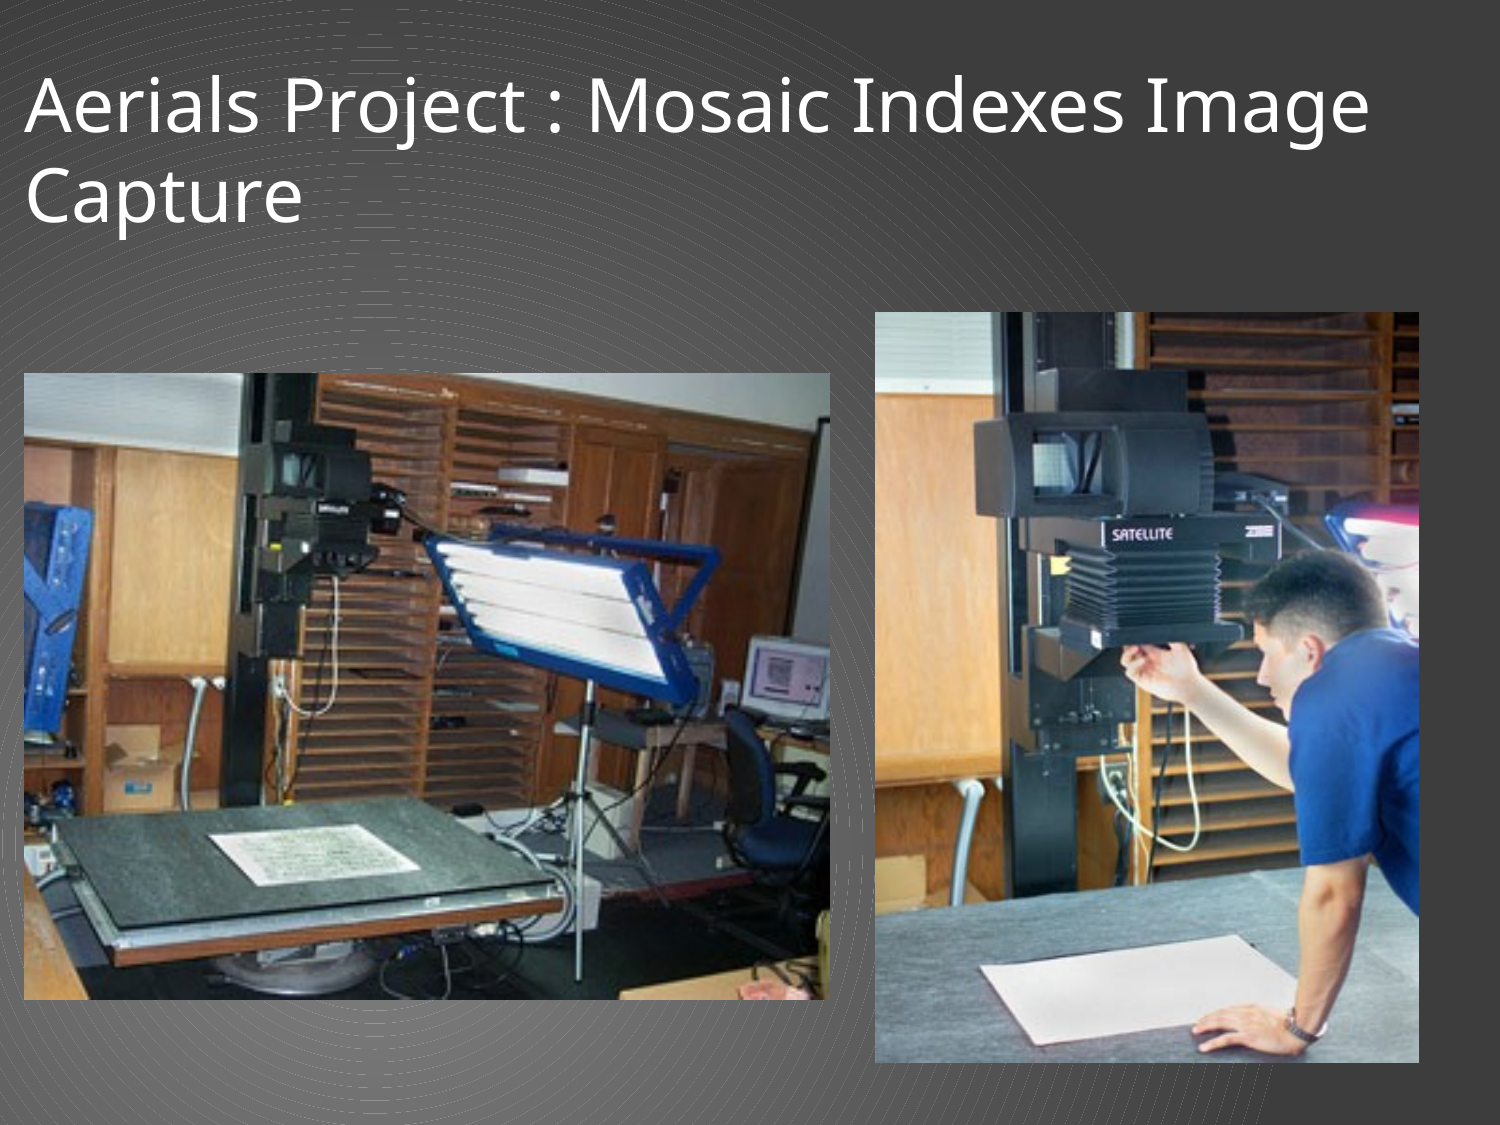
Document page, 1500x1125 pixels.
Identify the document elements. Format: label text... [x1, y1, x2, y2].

picture [23, 372, 830, 1000]
picture [874, 312, 1419, 1063]
title Aerials Project : Mosaic Indexes Image Capture [24, 45, 1475, 250]
